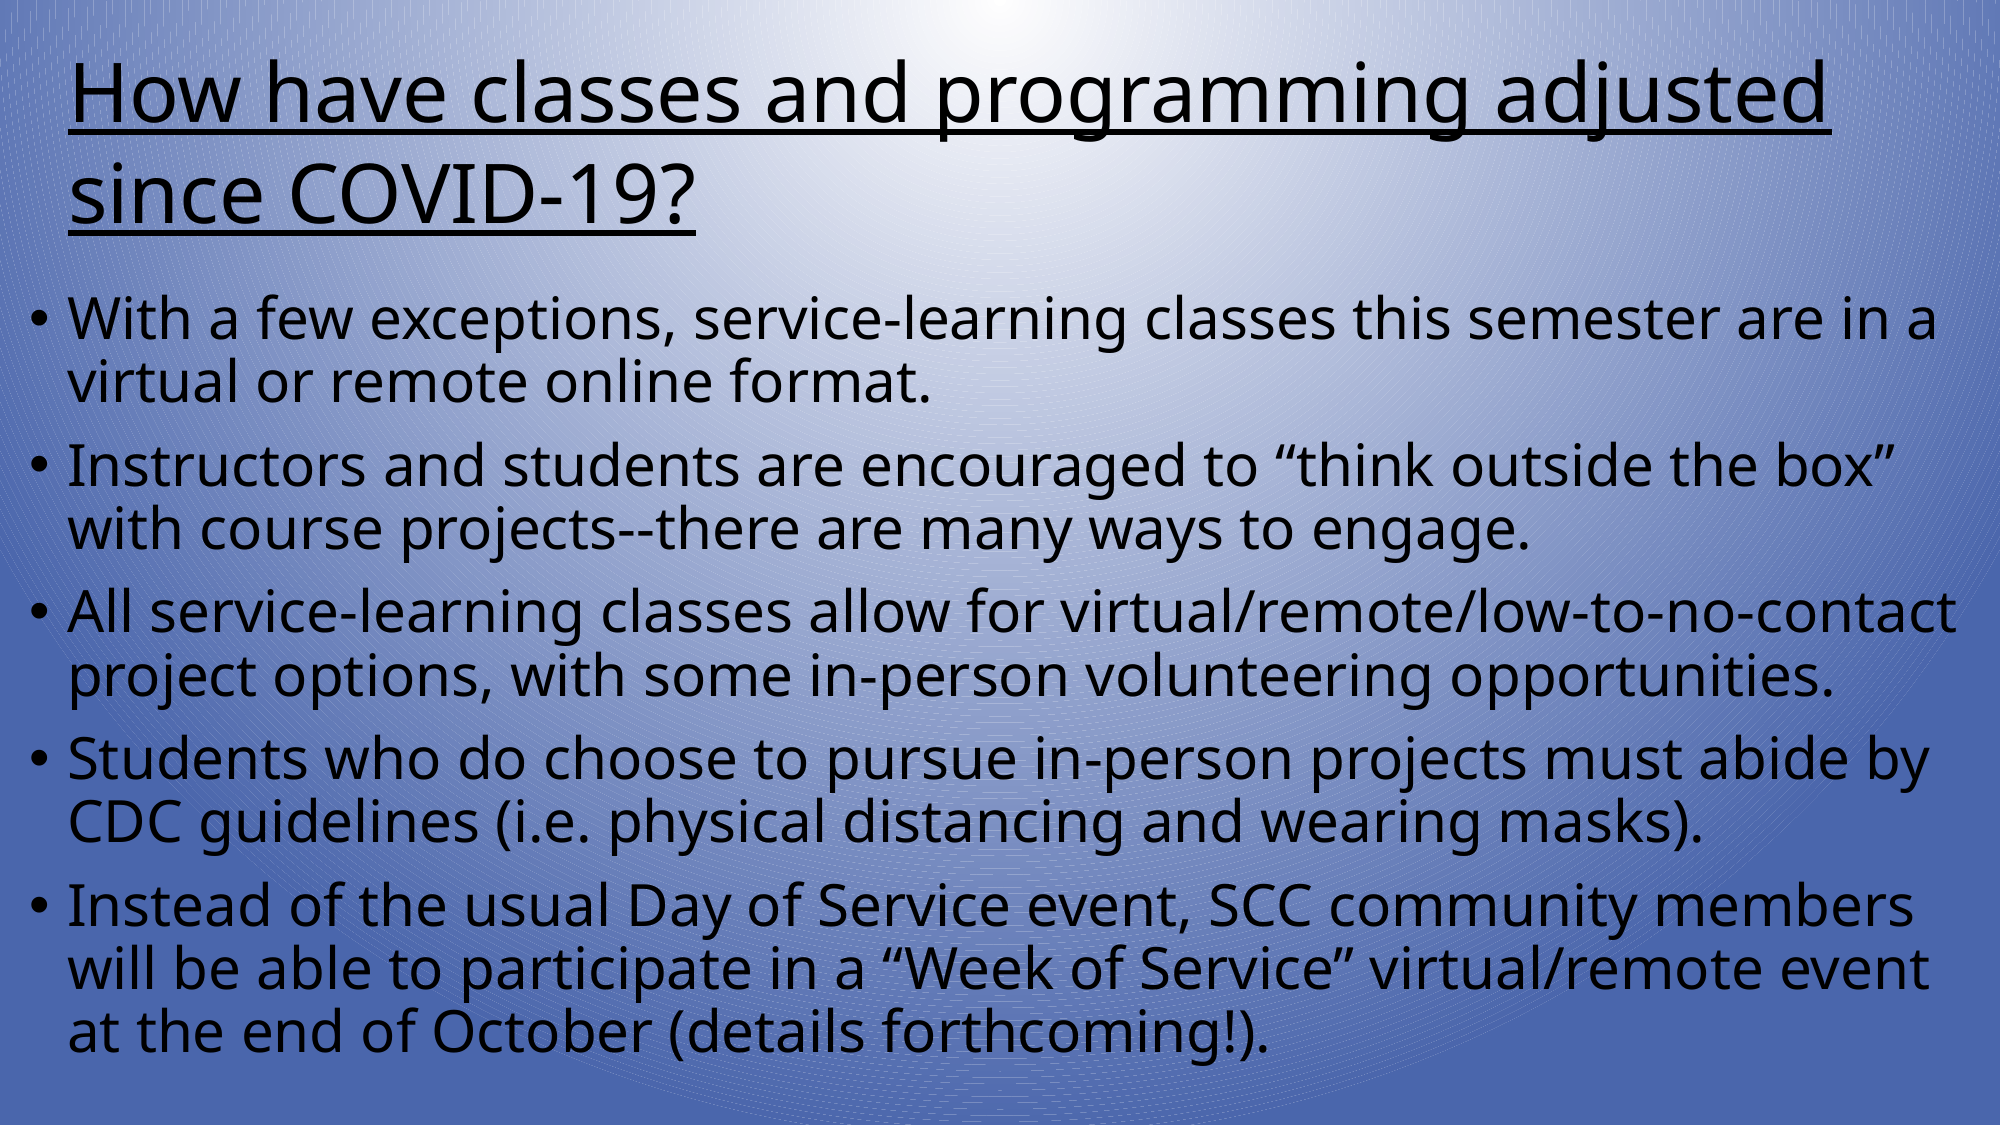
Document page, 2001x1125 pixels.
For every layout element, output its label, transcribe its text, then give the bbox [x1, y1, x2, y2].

title How have classes and programming adjusted since COVID-19? [53, 34, 1863, 252]
list With a few exceptions, service-learning classes this semester are in a virtual or remote online format. Instructors and students are encouraged to “think outside the box” with course projects--there are many ways to engage. All service-learning classes allow for virtual/remote/low-to-no-contact project options, with some in-person volunteering opportunities. Students who do choose to pursue in-person projects must abide by CDC guidelines (i.e. physical distancing and wearing masks). Instead of the usual Day of Service event, SCC community members will be able to participate in a “Week of Service” virtual/remote event at the end of October (details forthcoming!). [14, 281, 1976, 1089]
